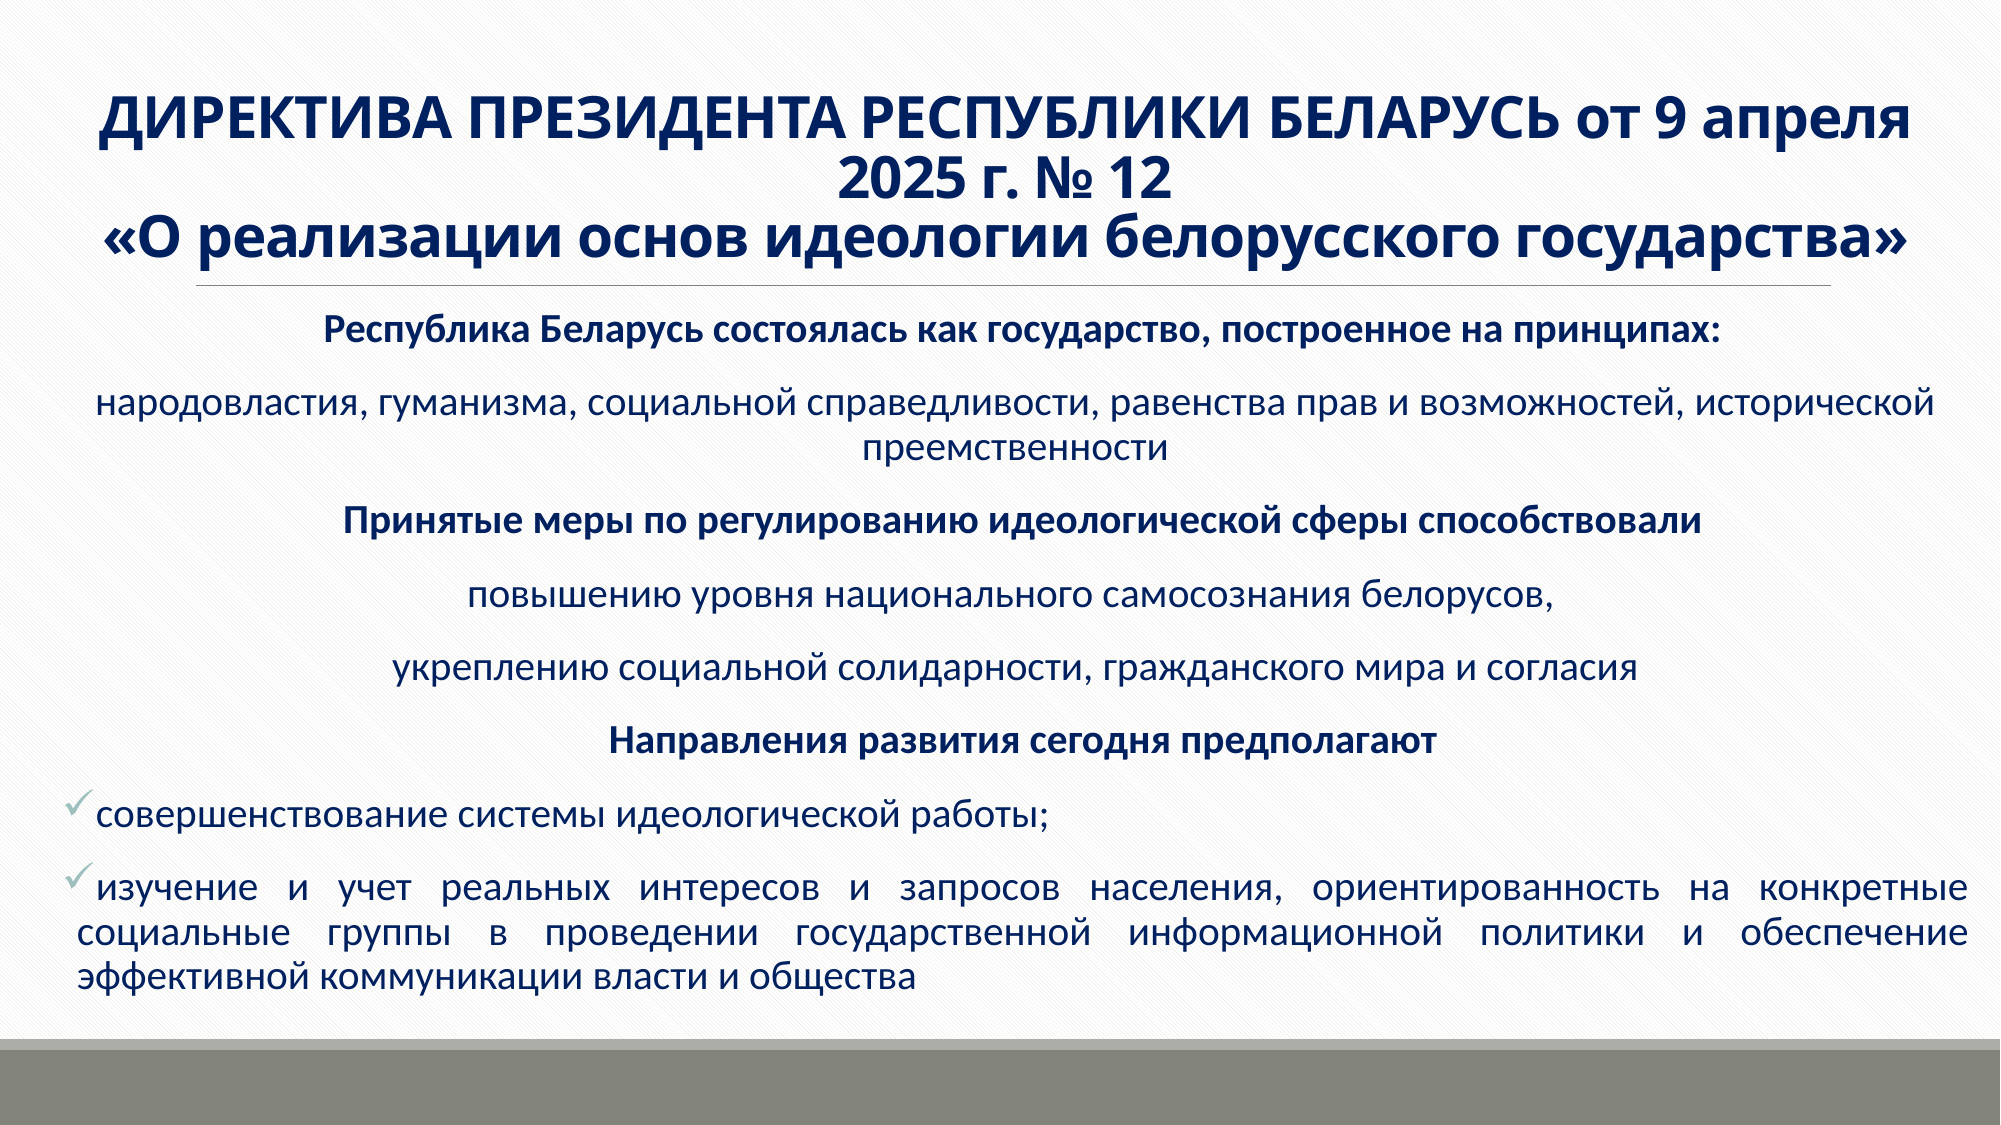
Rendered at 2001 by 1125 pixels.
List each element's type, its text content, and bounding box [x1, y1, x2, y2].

title ДИРЕКТИВА ПРЕЗИДЕНТА РЕСПУБЛИКИ БЕЛАРУСЬ от 9 апреля 2025 г. № 12 «О реализации основ идеологии белорусского государства» [77, 59, 1934, 278]
list Республика Беларусь состоялась как государство, построенное на принципах: народовластия, гуманизма, социальной справедливости, равенства прав и возможностей, исторической преемственности Принятые меры по регулированию идеологической сферы способствовали повышению уровня национального самосознания белорусов, укреплению социальной солидарности, гражданского мира и согласия Направления развития сегодня предполагают совершенствование системы идеологической работы; изучение и учет реальных интересов и запросов населения, ориентированность на конкретные социальные группы в проведении государственной информационной политики и обеспечение эффективной коммуникации власти и общества [61, 299, 1970, 1014]
